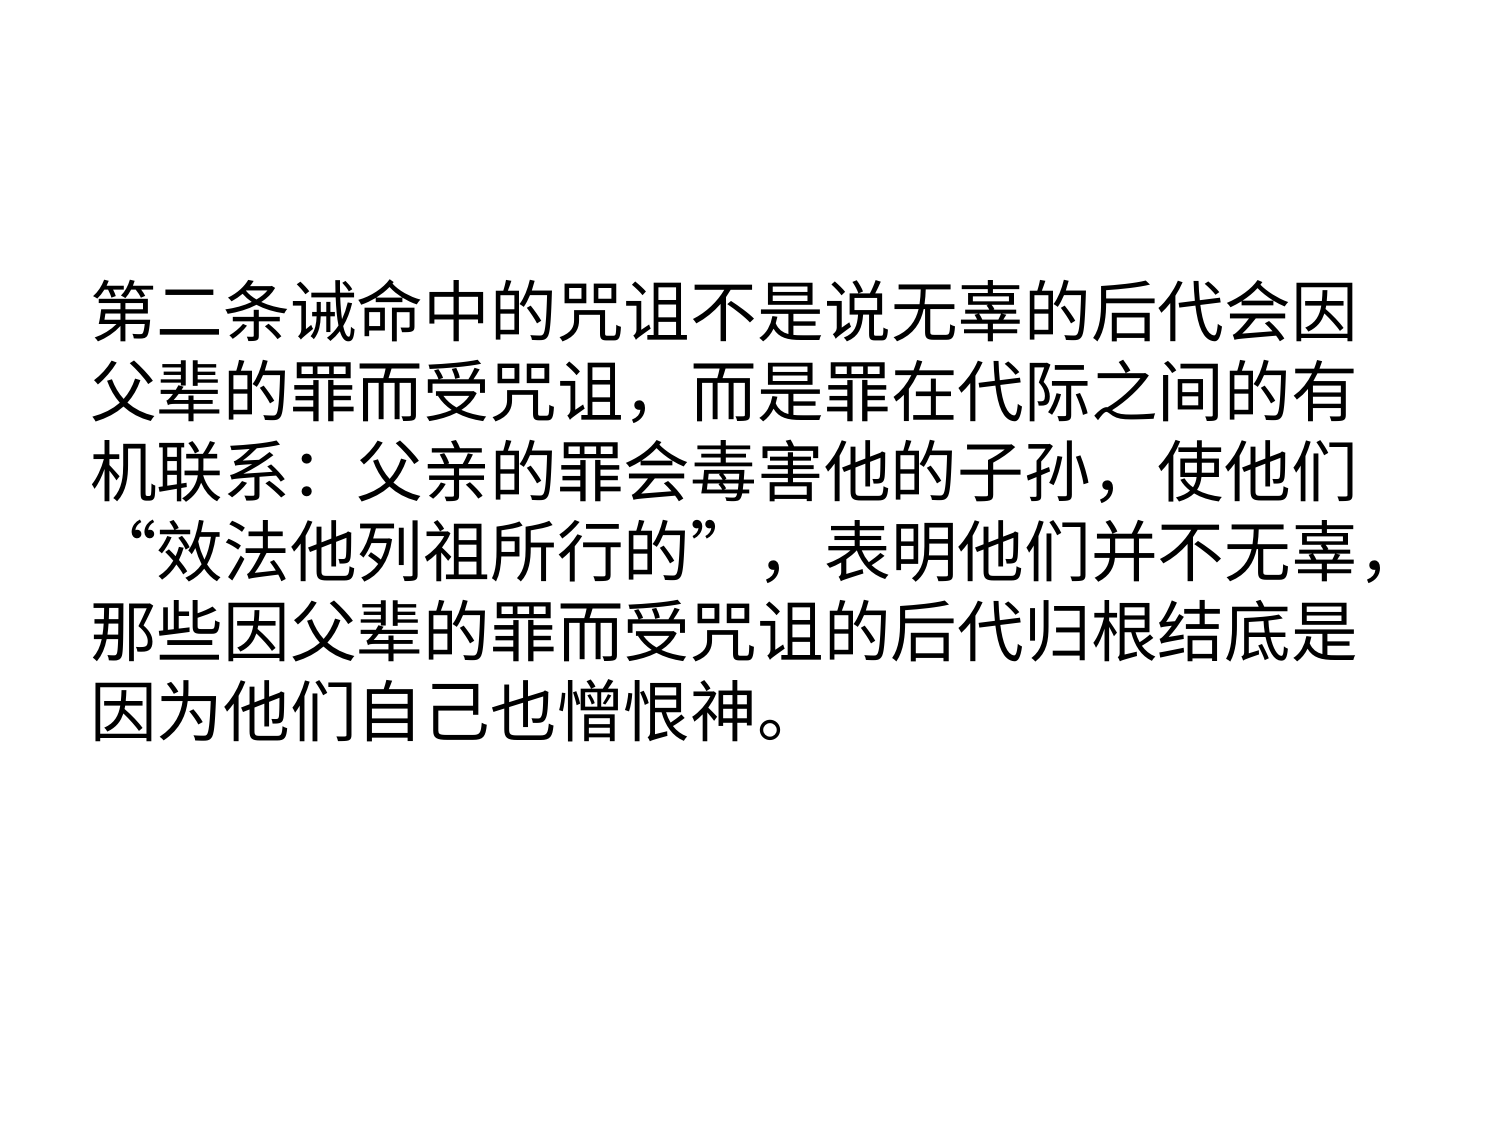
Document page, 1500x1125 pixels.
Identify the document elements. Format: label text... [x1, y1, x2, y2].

list 第二条诫命中的咒诅不是说无辜的后代会因父辈的罪而受咒诅，而是罪在代际之间的有机联系：父亲的罪会毒害他的子孙，使他们“效法他列祖所行的”，表明他们并不无辜，那些因父辈的罪而受咒诅的后代归根结底是因为他们自己也憎恨神。 [75, 262, 1425, 1005]
